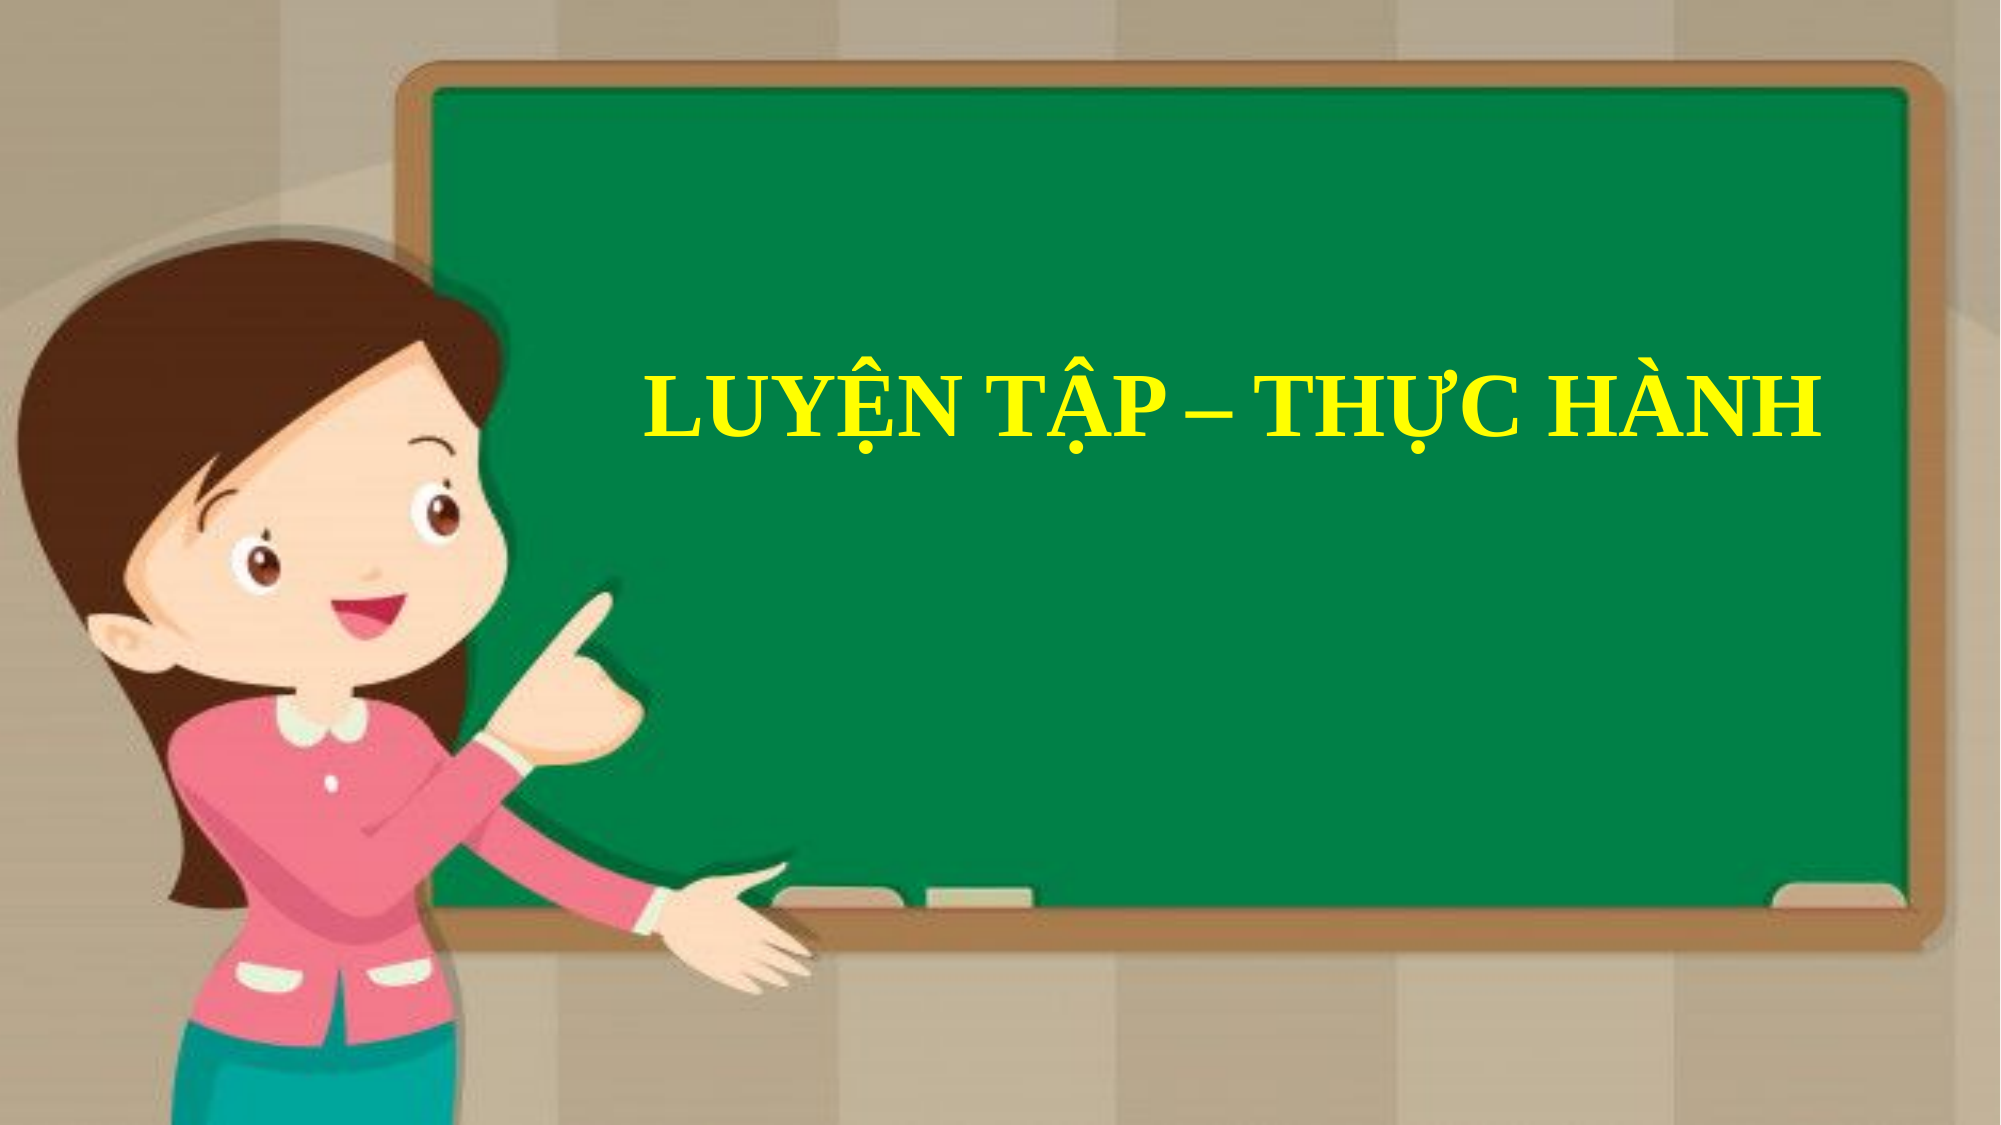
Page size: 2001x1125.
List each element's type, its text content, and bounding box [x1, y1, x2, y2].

text_box LUYỆN TẬP – THỰC HÀNH [507, 336, 1960, 462]
picture [0, 0, 2001, 1125]
